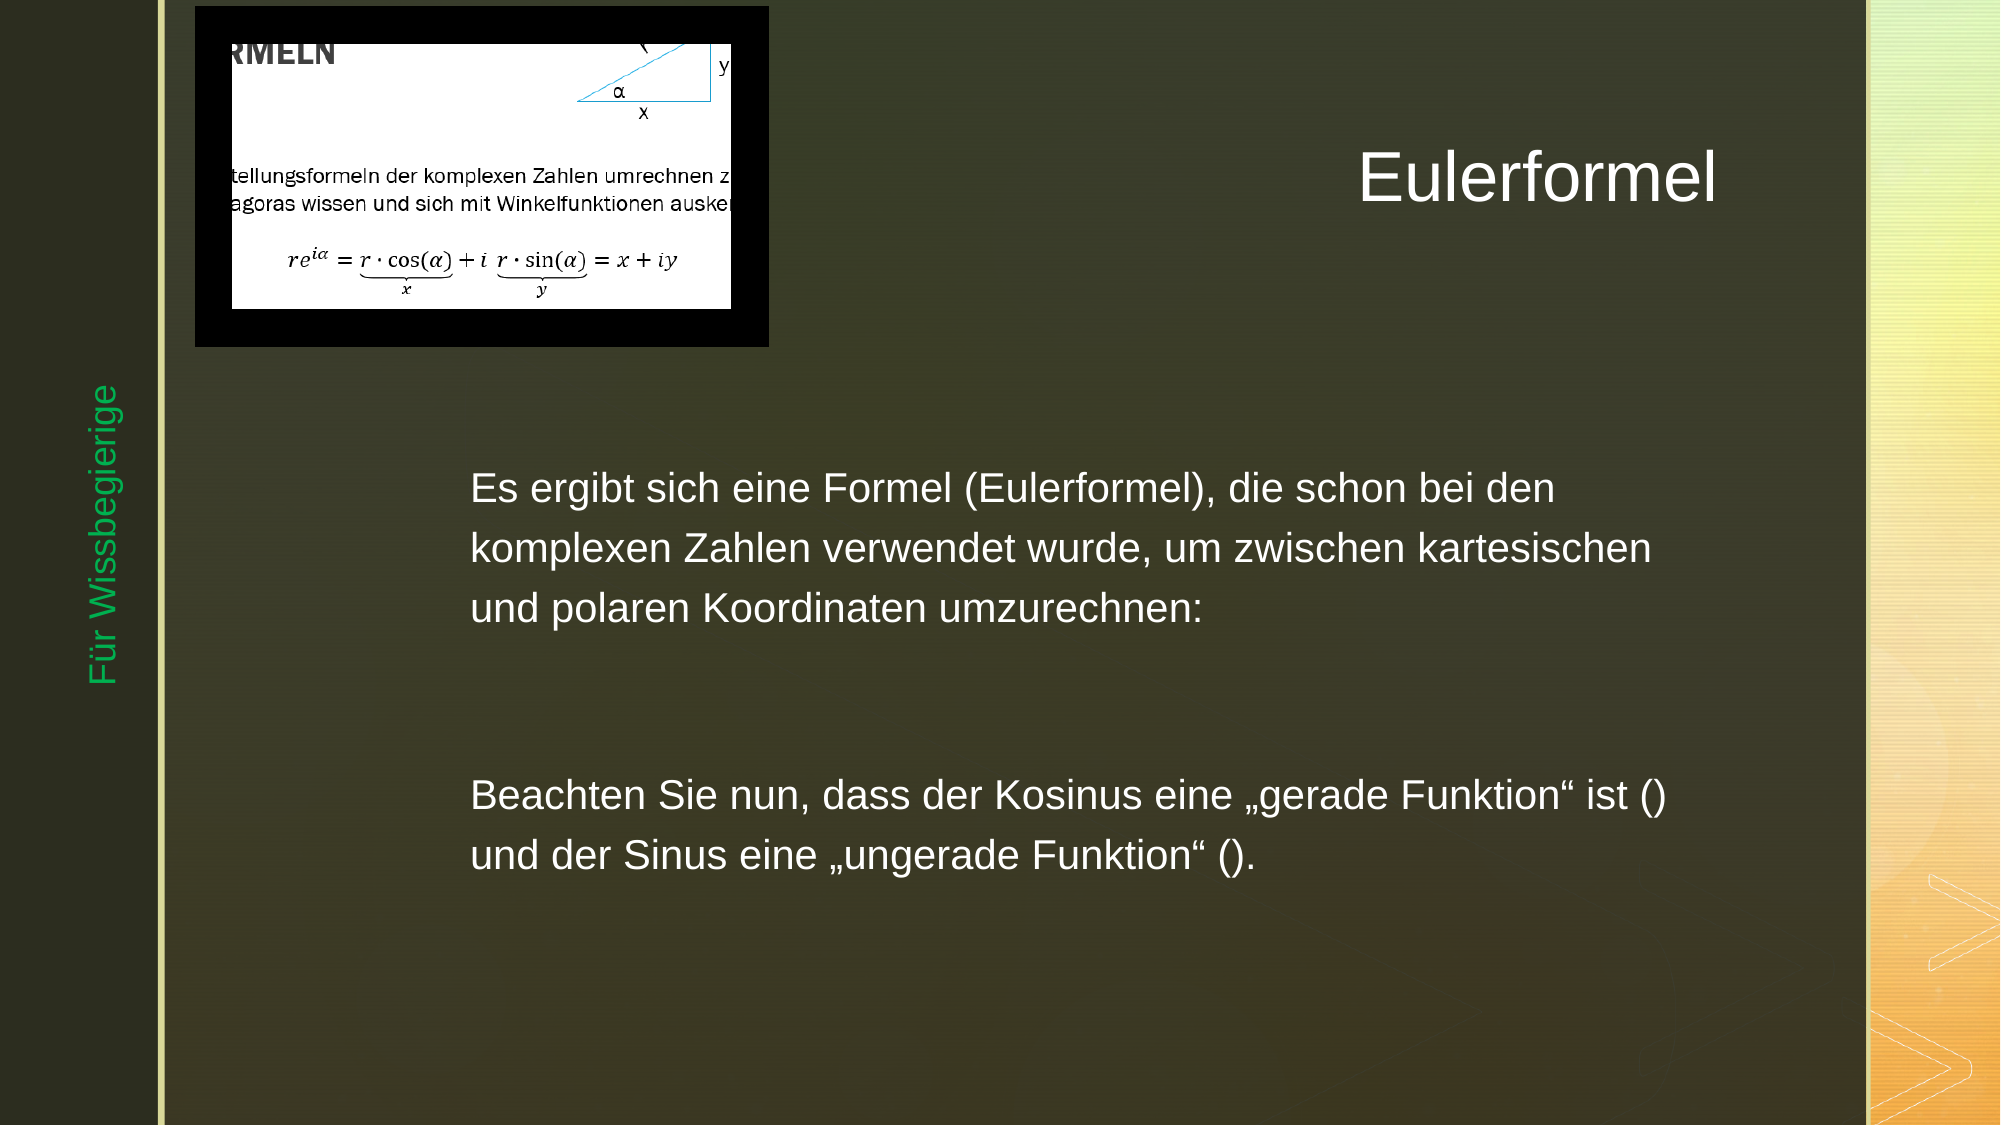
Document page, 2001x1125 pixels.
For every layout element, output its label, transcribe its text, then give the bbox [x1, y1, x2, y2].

picture [231, 43, 732, 310]
title Eulerformel [769, 132, 1734, 310]
picture [1871, 0, 2001, 1125]
text_box Für Wissbegierige [70, 369, 131, 701]
